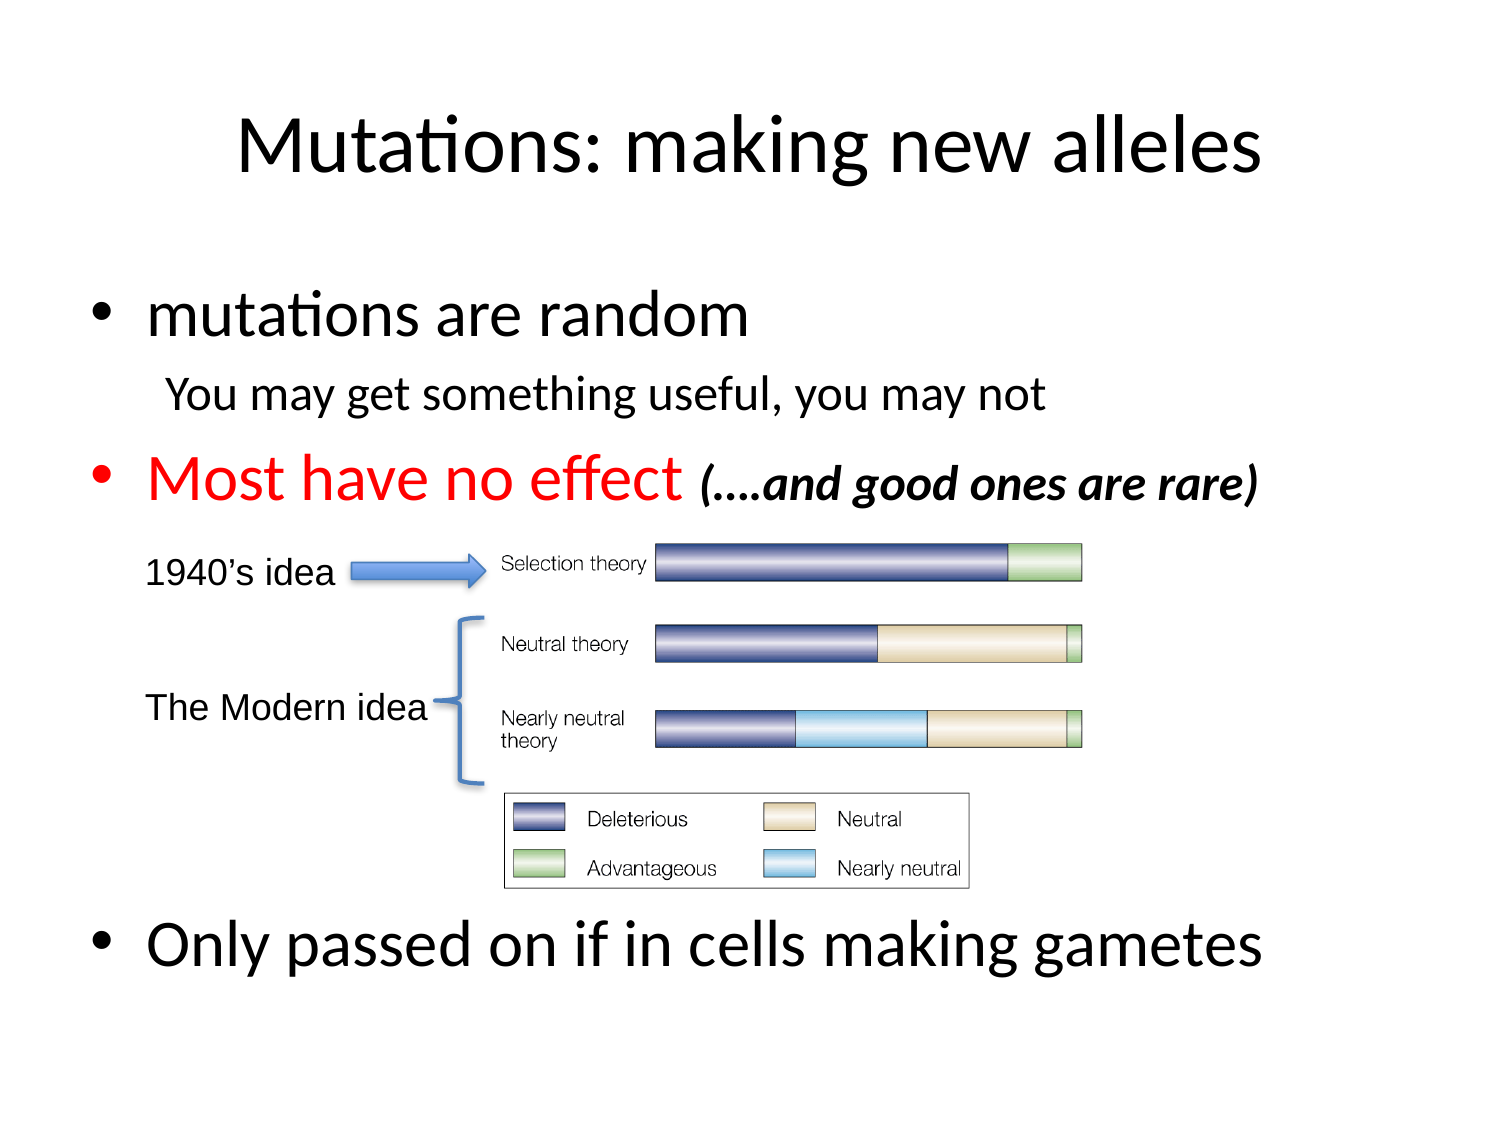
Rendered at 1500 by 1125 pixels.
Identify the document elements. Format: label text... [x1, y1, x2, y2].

text_box [432, 615, 480, 786]
text_box 1940’s idea The Modern idea [130, 540, 454, 736]
picture [485, 526, 1090, 911]
list mutations are random You may get something useful, you may not Most have no effect (….and good ones are rare) Only passed on if in cells making gametes [74, 262, 1426, 1006]
text_box [454, 553, 480, 589]
title Mutations: making new alleles [74, 44, 1426, 233]
